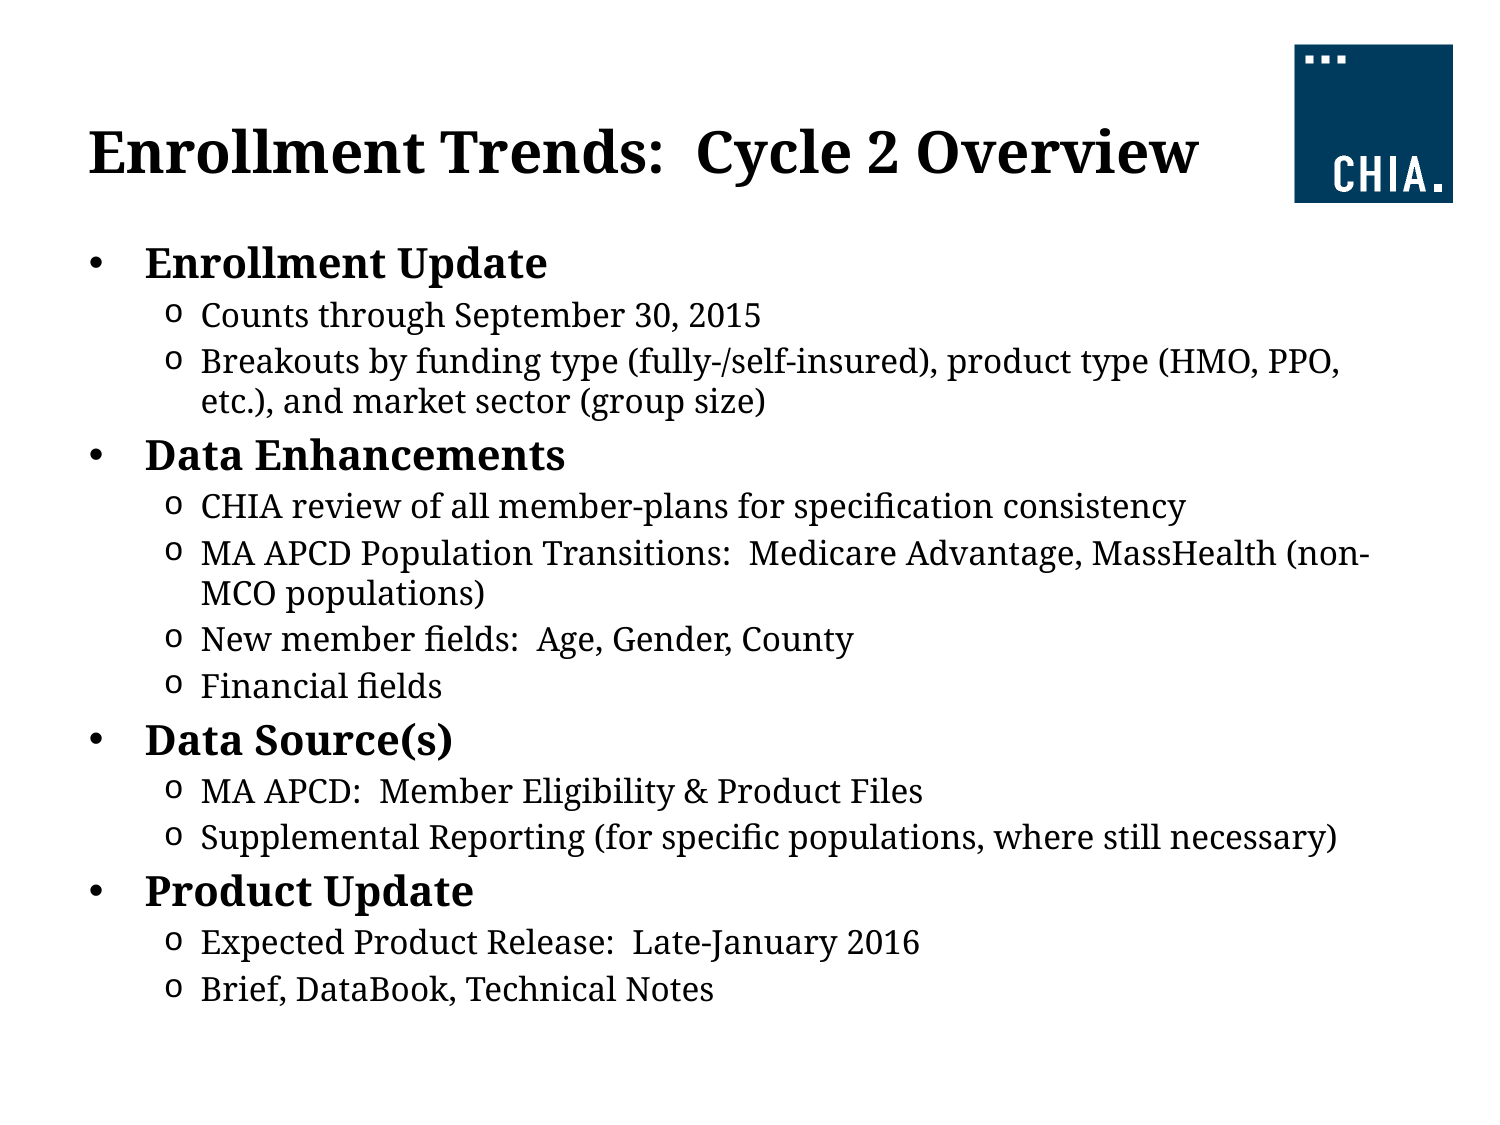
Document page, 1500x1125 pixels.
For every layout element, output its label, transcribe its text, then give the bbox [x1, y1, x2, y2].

picture [1260, 17, 1486, 243]
list Enrollment Update Counts through September 30, 2015 Breakouts by funding type (fully-/self-insured), product type (HMO, PPO, etc.), and market sector (group size) Data Enhancements CHIA review of all member-plans for specification consistency MA APCD Population Transitions: Medicare Advantage, MassHealth (non-MCO populations) New member fields: Age, Gender, County Financial fields Data Source(s) MA APCD: Member Eligibility & Product Files Supplemental Reporting (for specific populations, where still necessary) Product Update Expected Product Release: Late-January 2016 Brief, DataBook, Technical Notes [73, 229, 1435, 1062]
title Enrollment Trends: Cycle 2 Overview [73, 97, 1393, 203]
